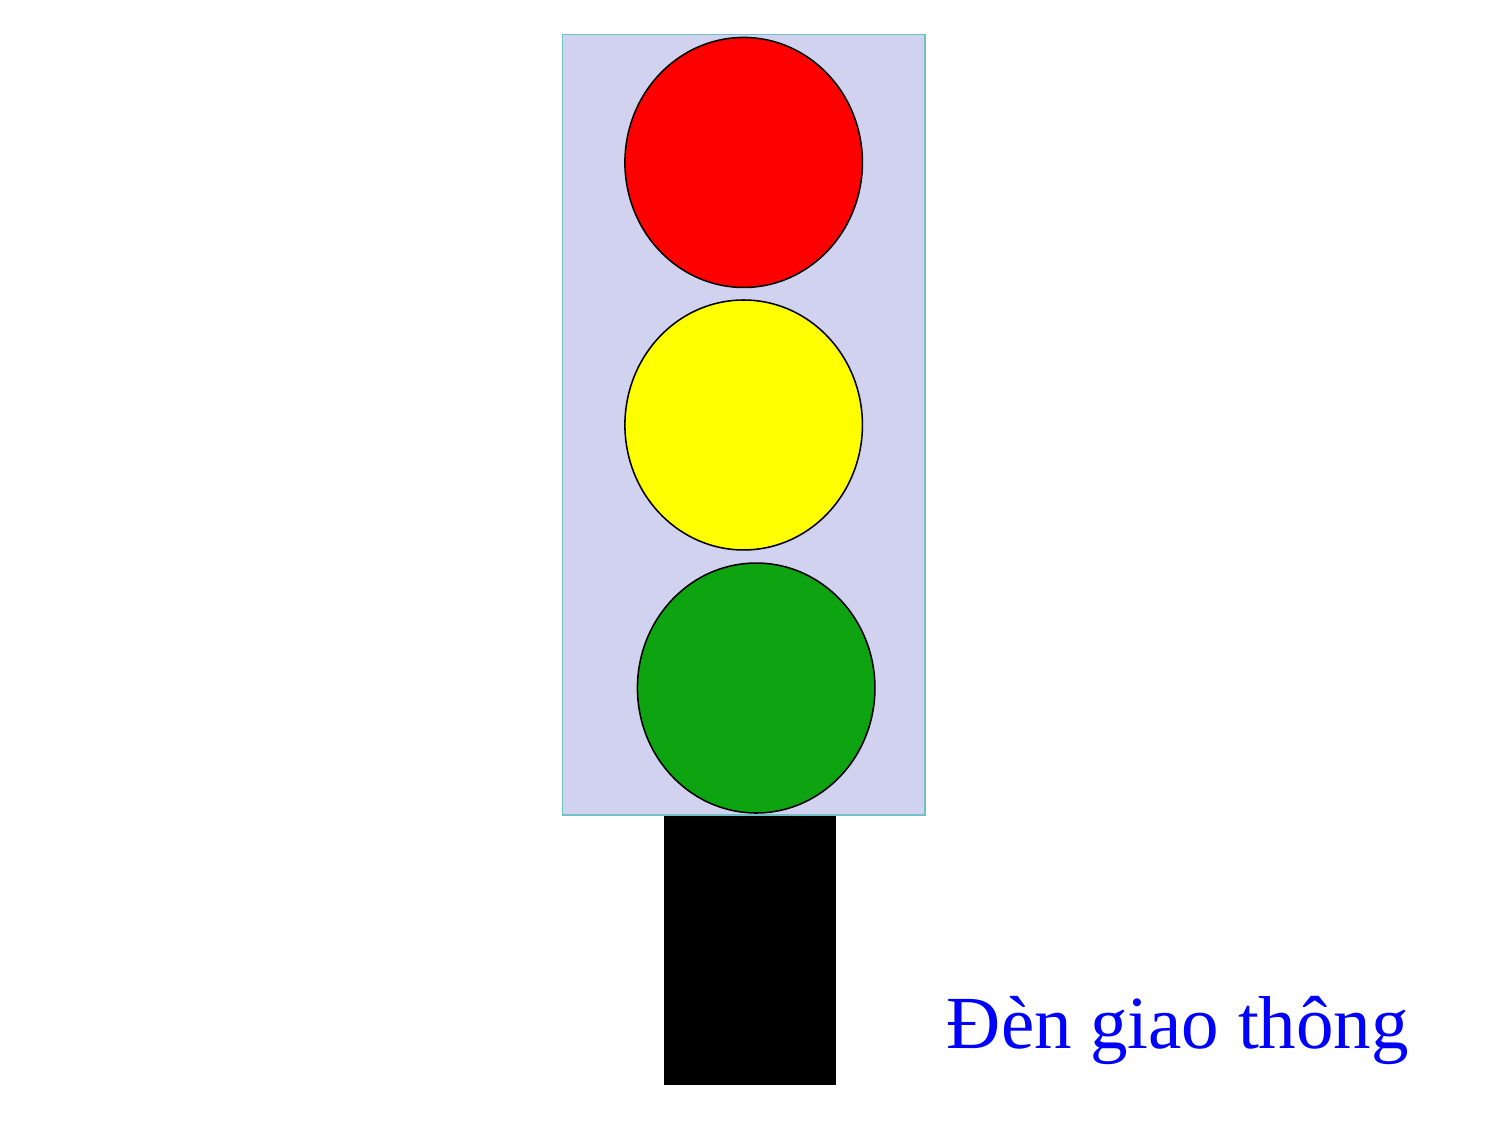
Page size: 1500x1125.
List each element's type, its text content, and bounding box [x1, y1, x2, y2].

text_box [561, 33, 926, 816]
text_box [624, 299, 863, 550]
text_box [637, 563, 875, 814]
text_box [664, 816, 836, 1085]
text_box [624, 37, 863, 288]
text_box Đèn giao thông [862, 965, 1494, 1097]
